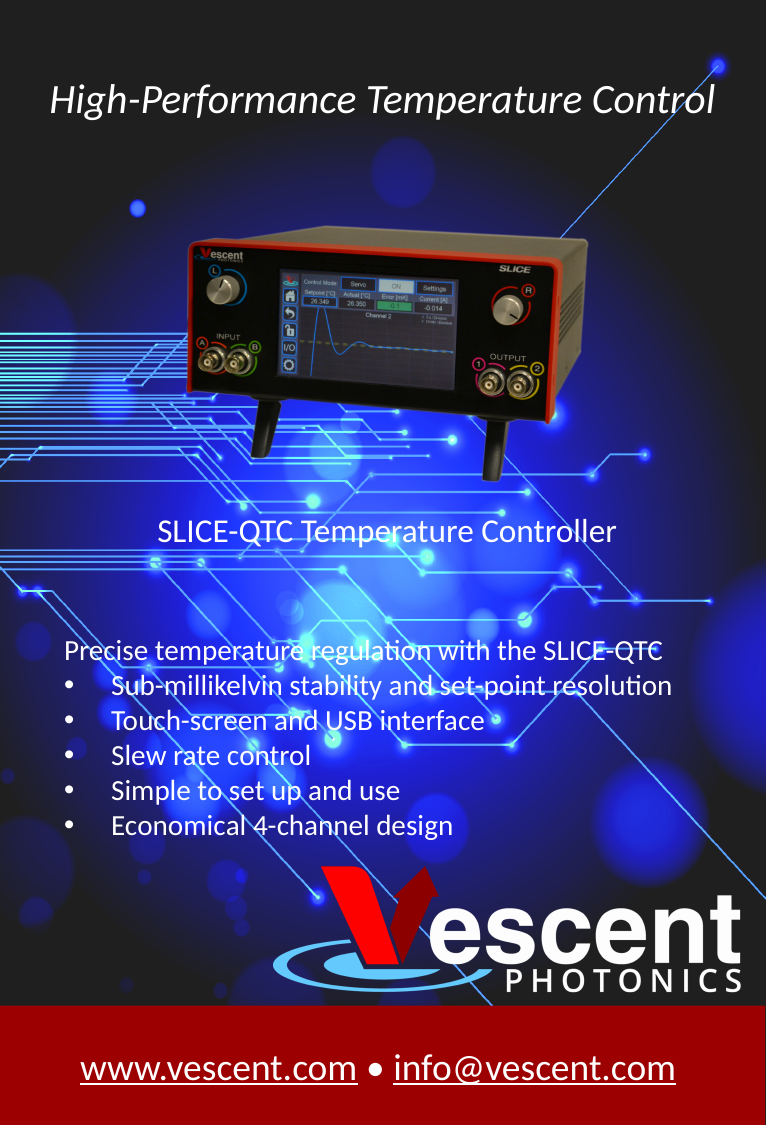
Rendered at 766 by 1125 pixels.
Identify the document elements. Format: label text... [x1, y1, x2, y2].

text_box Precise temperature regulation with the SLICE-QTC Sub-millikelvin stability and set-point resolution Touch-screen and USB interface Slew rate control Simple to set up and use Economical 4-channel design [49, 624, 716, 849]
text_box High-Performance Temperature Control [12, 64, 753, 130]
picture [179, 215, 595, 483]
text_box SLICE-QTC Temperature Controller [65, 501, 710, 557]
text_box www.vescent.com • info@vescent.com [0, 1004, 766, 1125]
picture [273, 860, 749, 1049]
